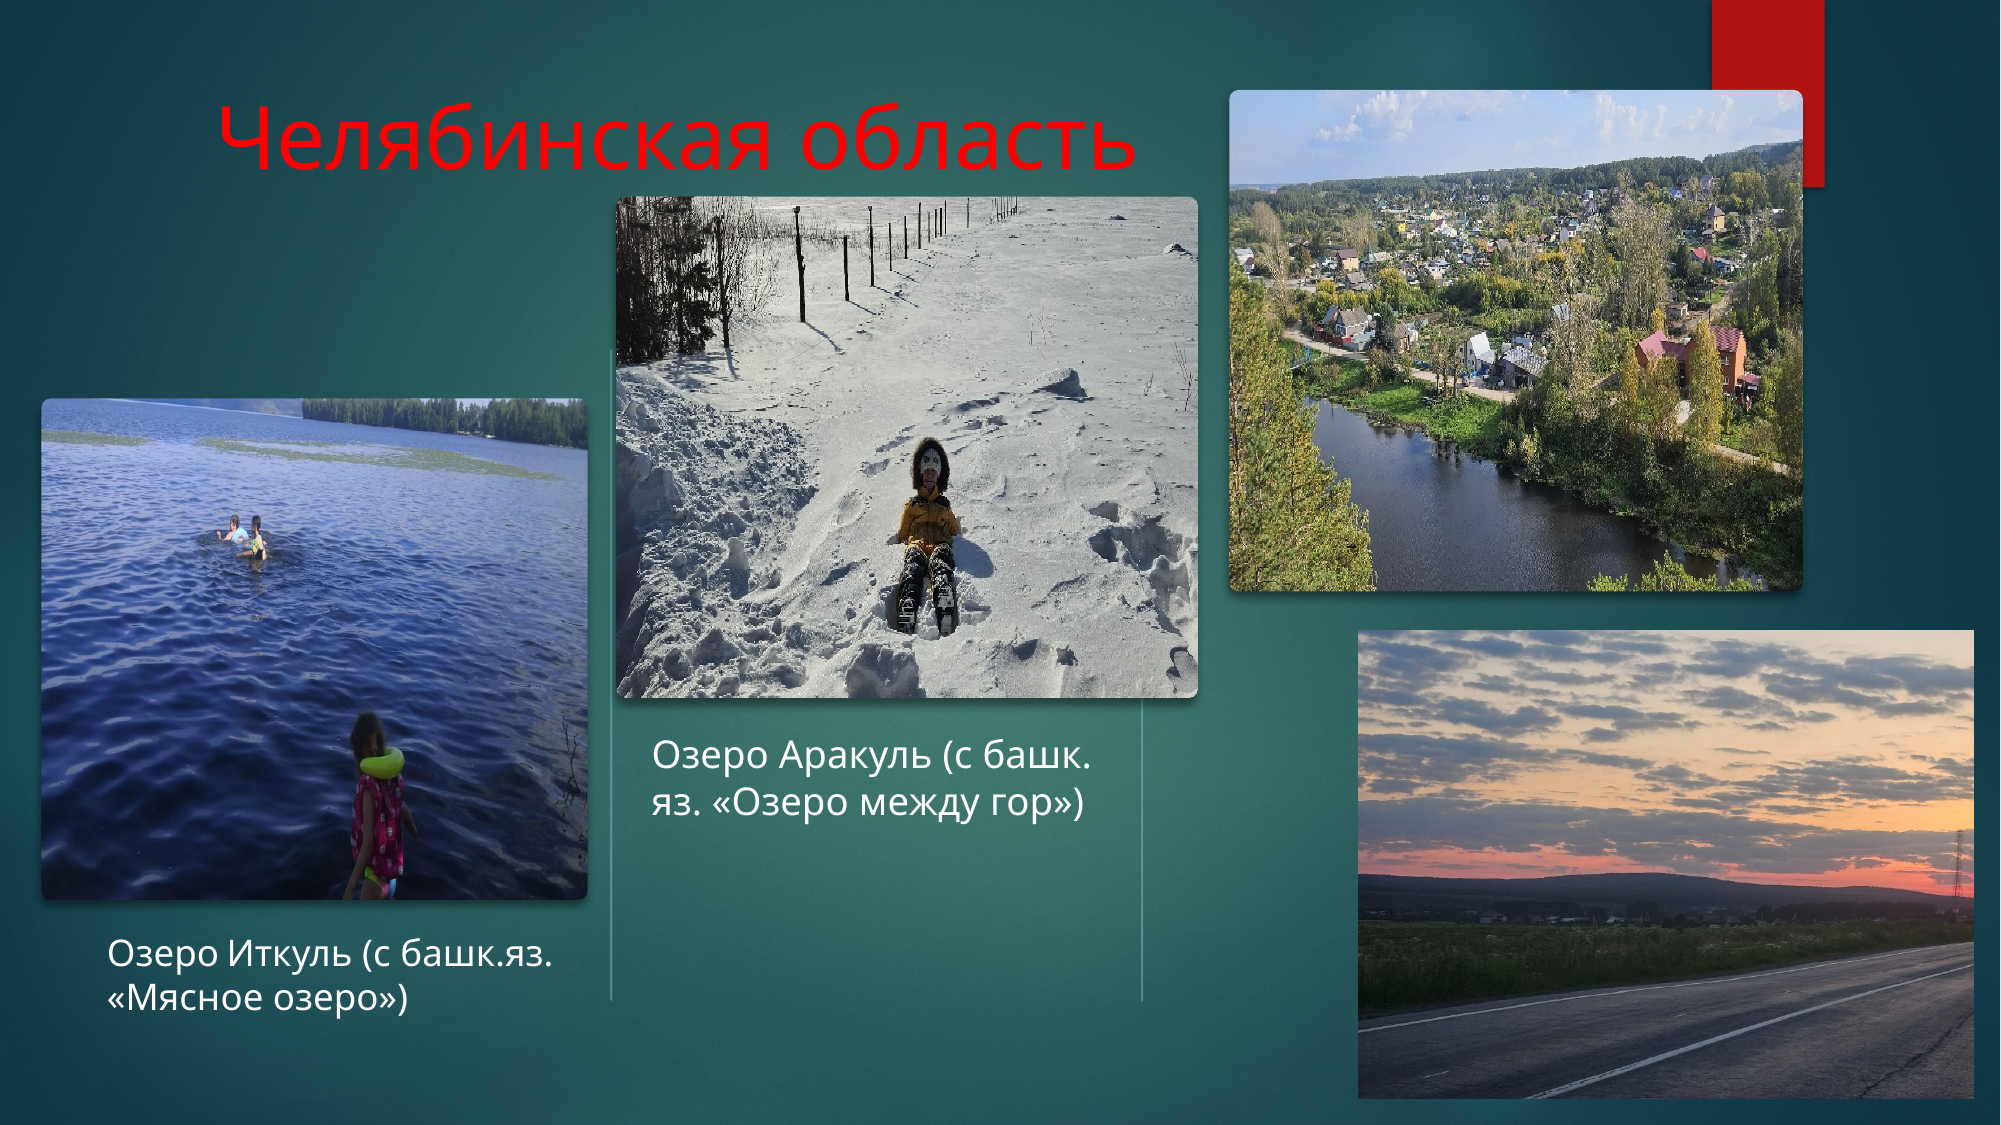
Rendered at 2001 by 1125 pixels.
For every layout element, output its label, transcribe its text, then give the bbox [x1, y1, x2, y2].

picture [1229, 0, 1804, 592]
picture [0, 196, 1199, 1125]
list Озеро Иткуль (с башк.яз. «Мясное озеро») [91, 922, 575, 1031]
title Челябинская область [106, 74, 1249, 197]
list Озеро Аракуль (с башк. яз. «Озеро между гор») [636, 723, 1118, 832]
picture [1357, 630, 1974, 1125]
